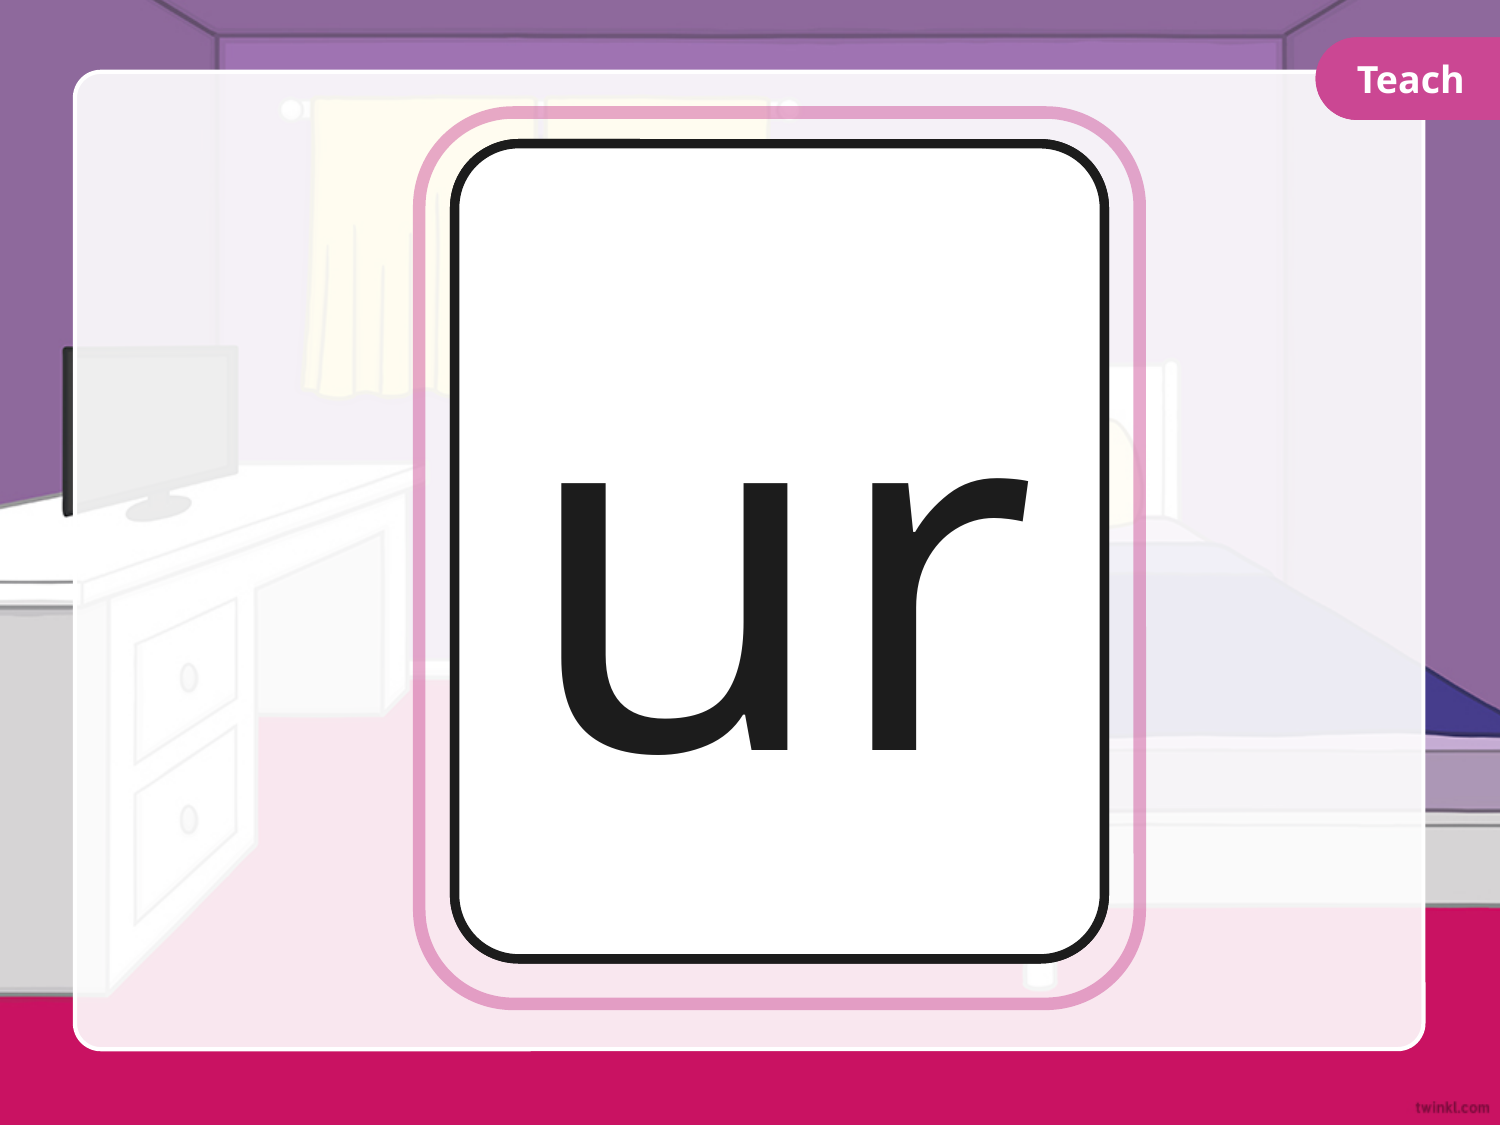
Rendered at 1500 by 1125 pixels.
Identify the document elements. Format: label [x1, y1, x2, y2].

text_box [1315, 37, 1500, 120]
text_box [454, 143, 1105, 959]
picture [0, 0, 1500, 1125]
text_box [418, 111, 1141, 1005]
